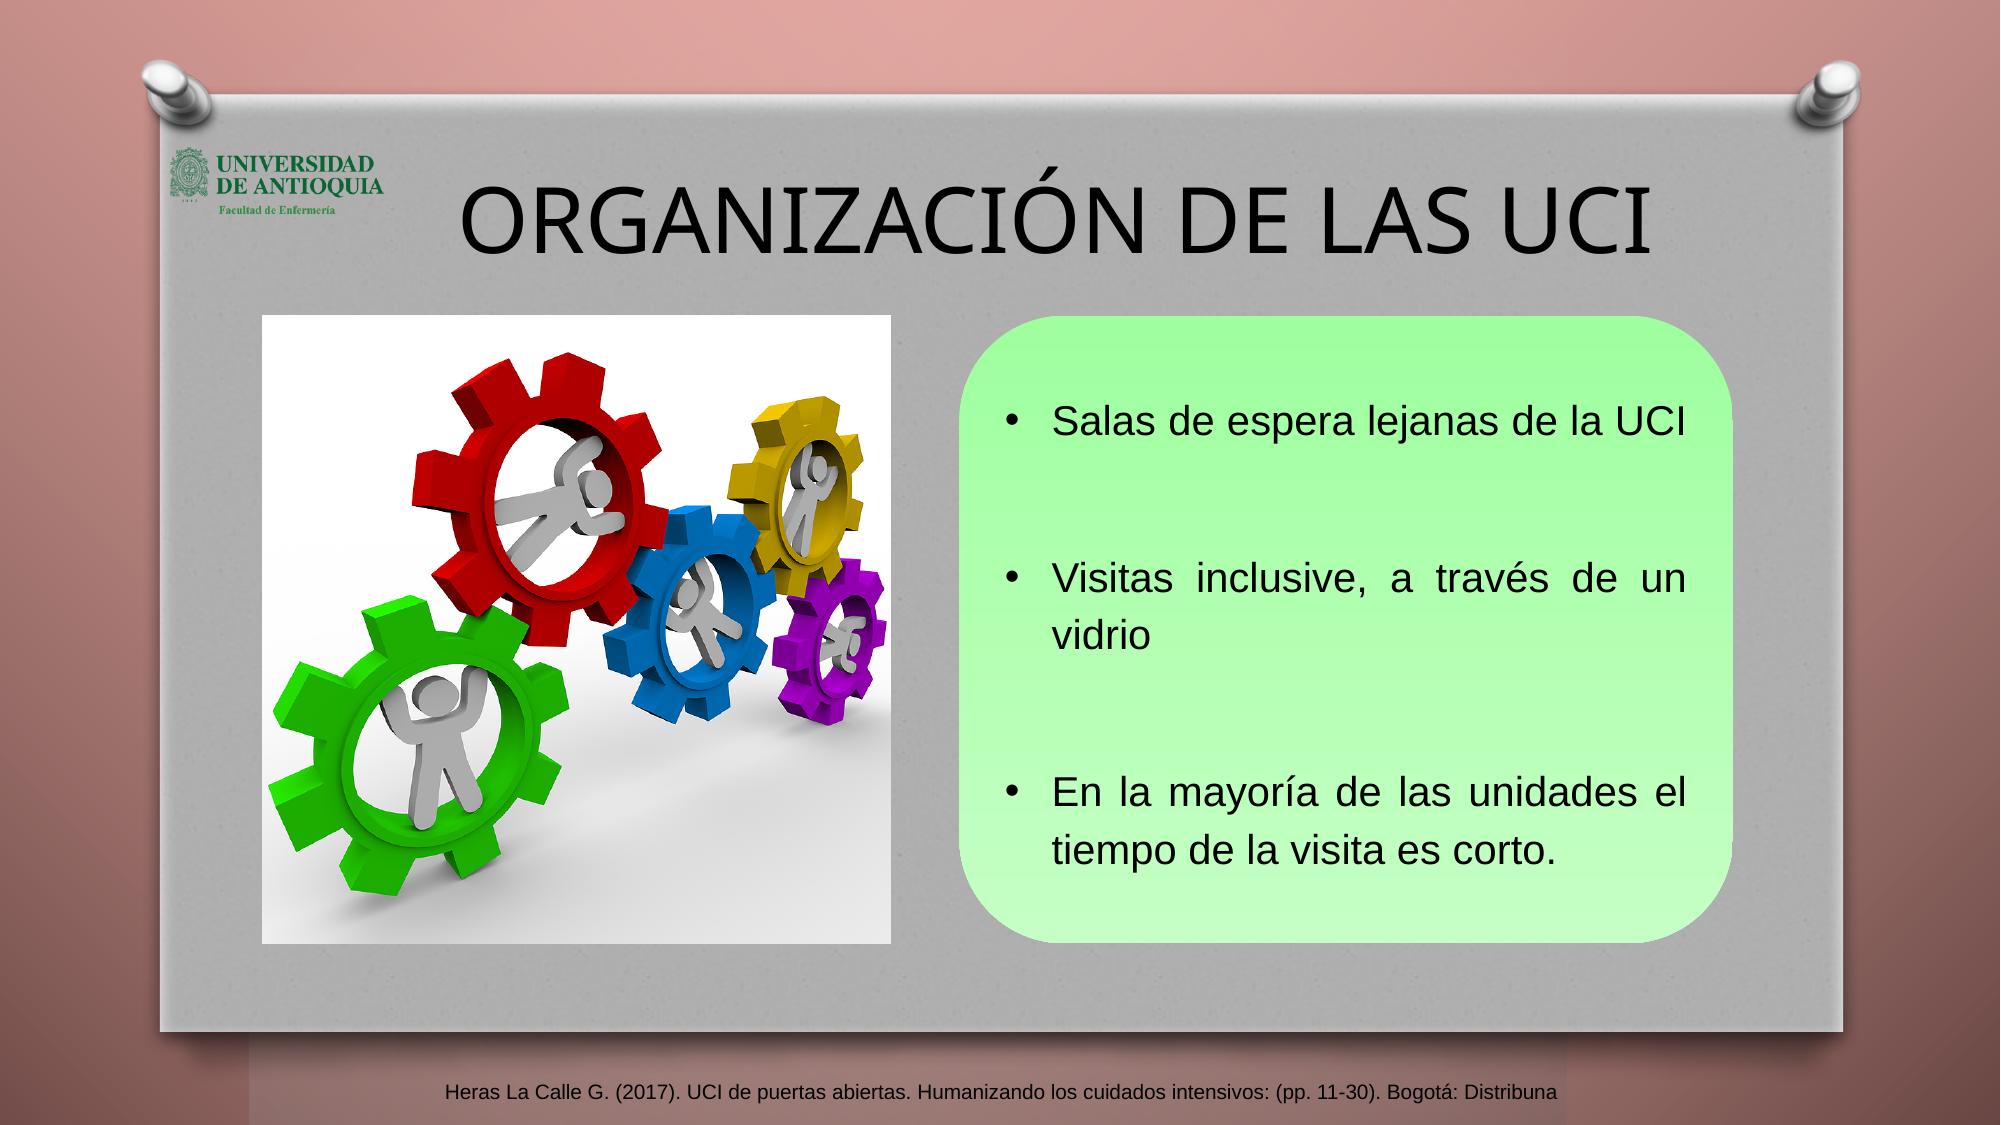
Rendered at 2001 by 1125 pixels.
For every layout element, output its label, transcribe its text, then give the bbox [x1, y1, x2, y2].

text_box Heras La Calle G. (2017). UCI de puertas abiertas. Humanizando los cuidados intensivos: (pp. 11-30). Bogotá: Distribuna [85, 1071, 1917, 1111]
text_box Salas de espera lejanas de la UCI Visitas inclusive, a través de un vidrio En la mayoría de las unidades el tiempo de la visita es corto. [958, 314, 1735, 945]
title ORGANIZACIÓN DE LAS UCI [378, 153, 1733, 280]
picture [107, 24, 385, 217]
picture [262, 315, 891, 944]
picture [1764, 30, 1911, 161]
